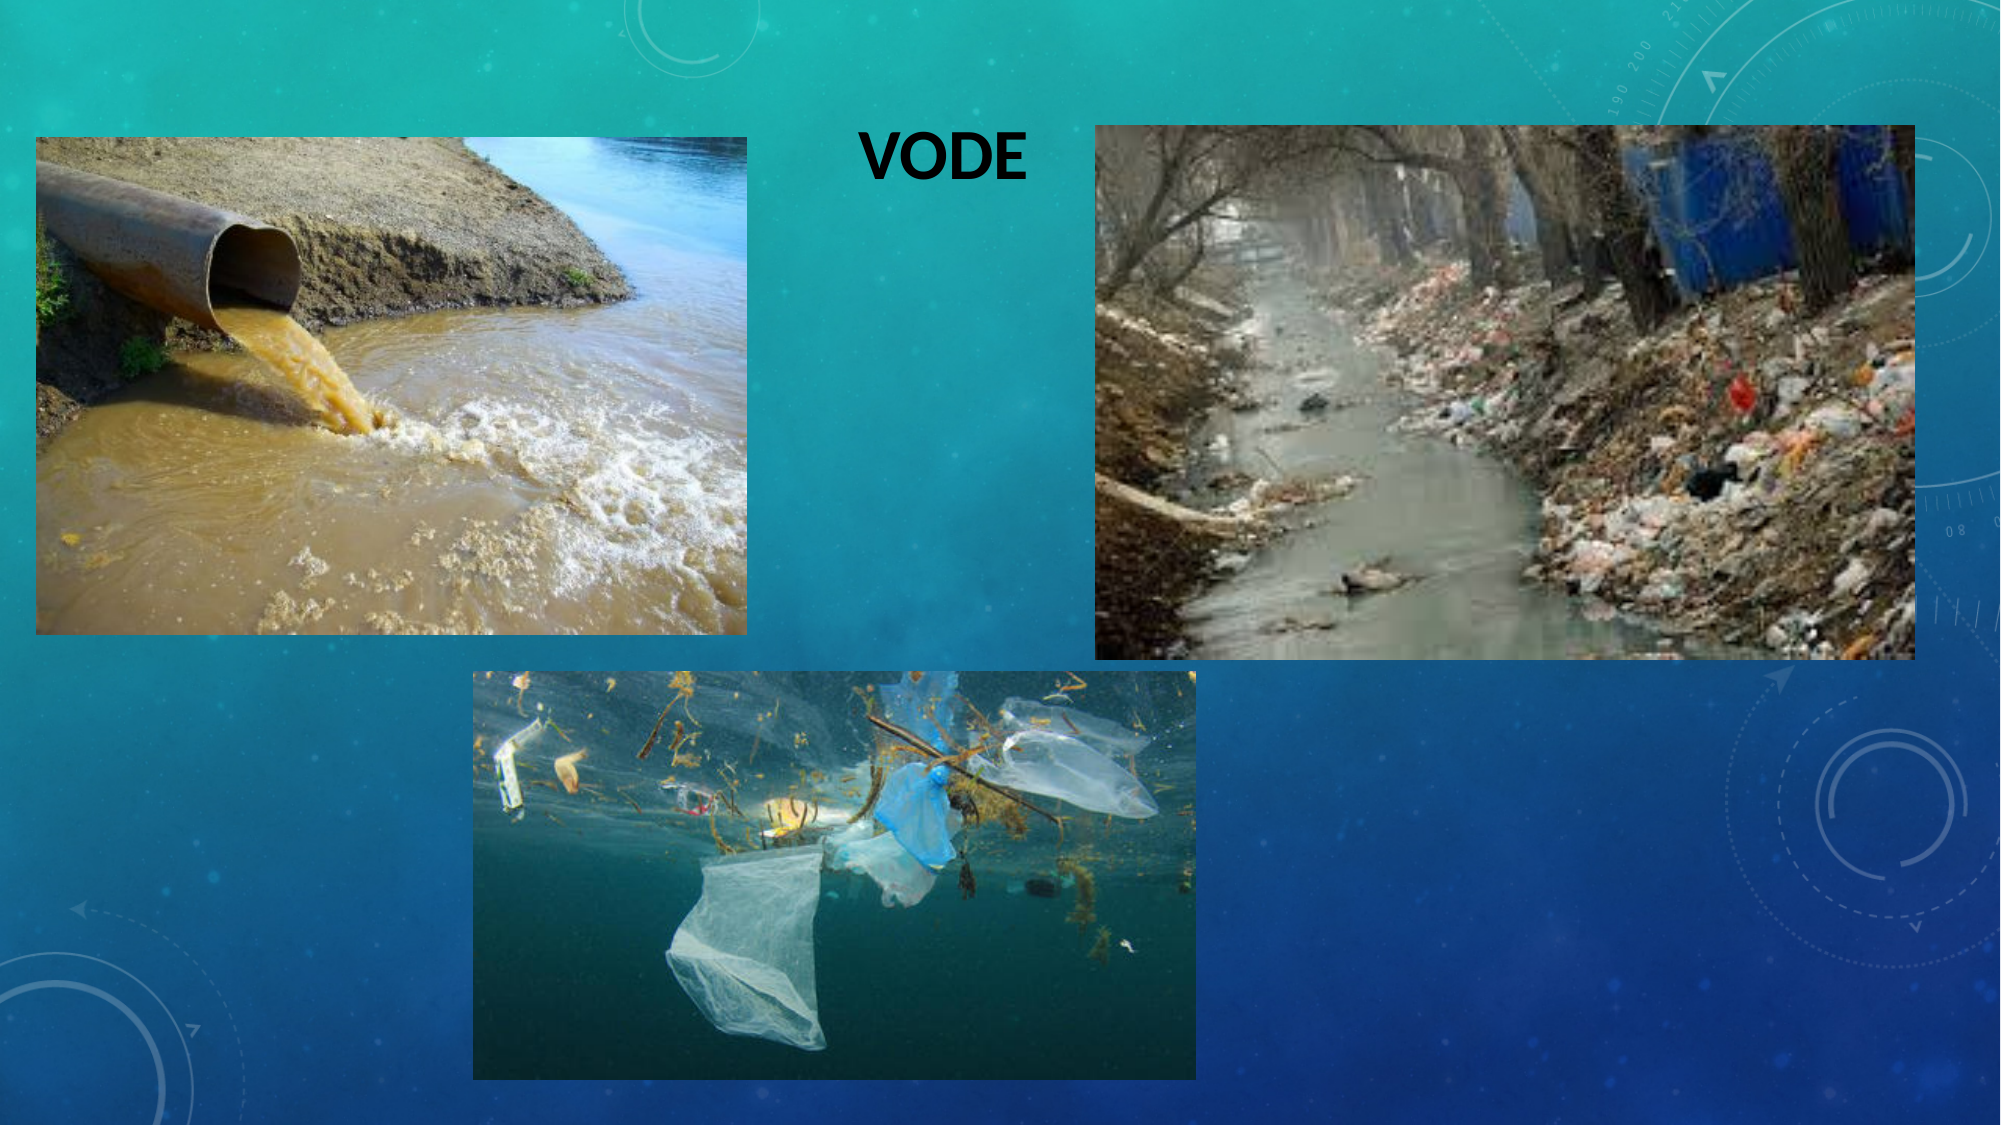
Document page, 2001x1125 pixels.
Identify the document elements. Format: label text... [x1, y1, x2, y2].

picture [0, 0, 2001, 1125]
title VODE [112, 99, 1775, 203]
